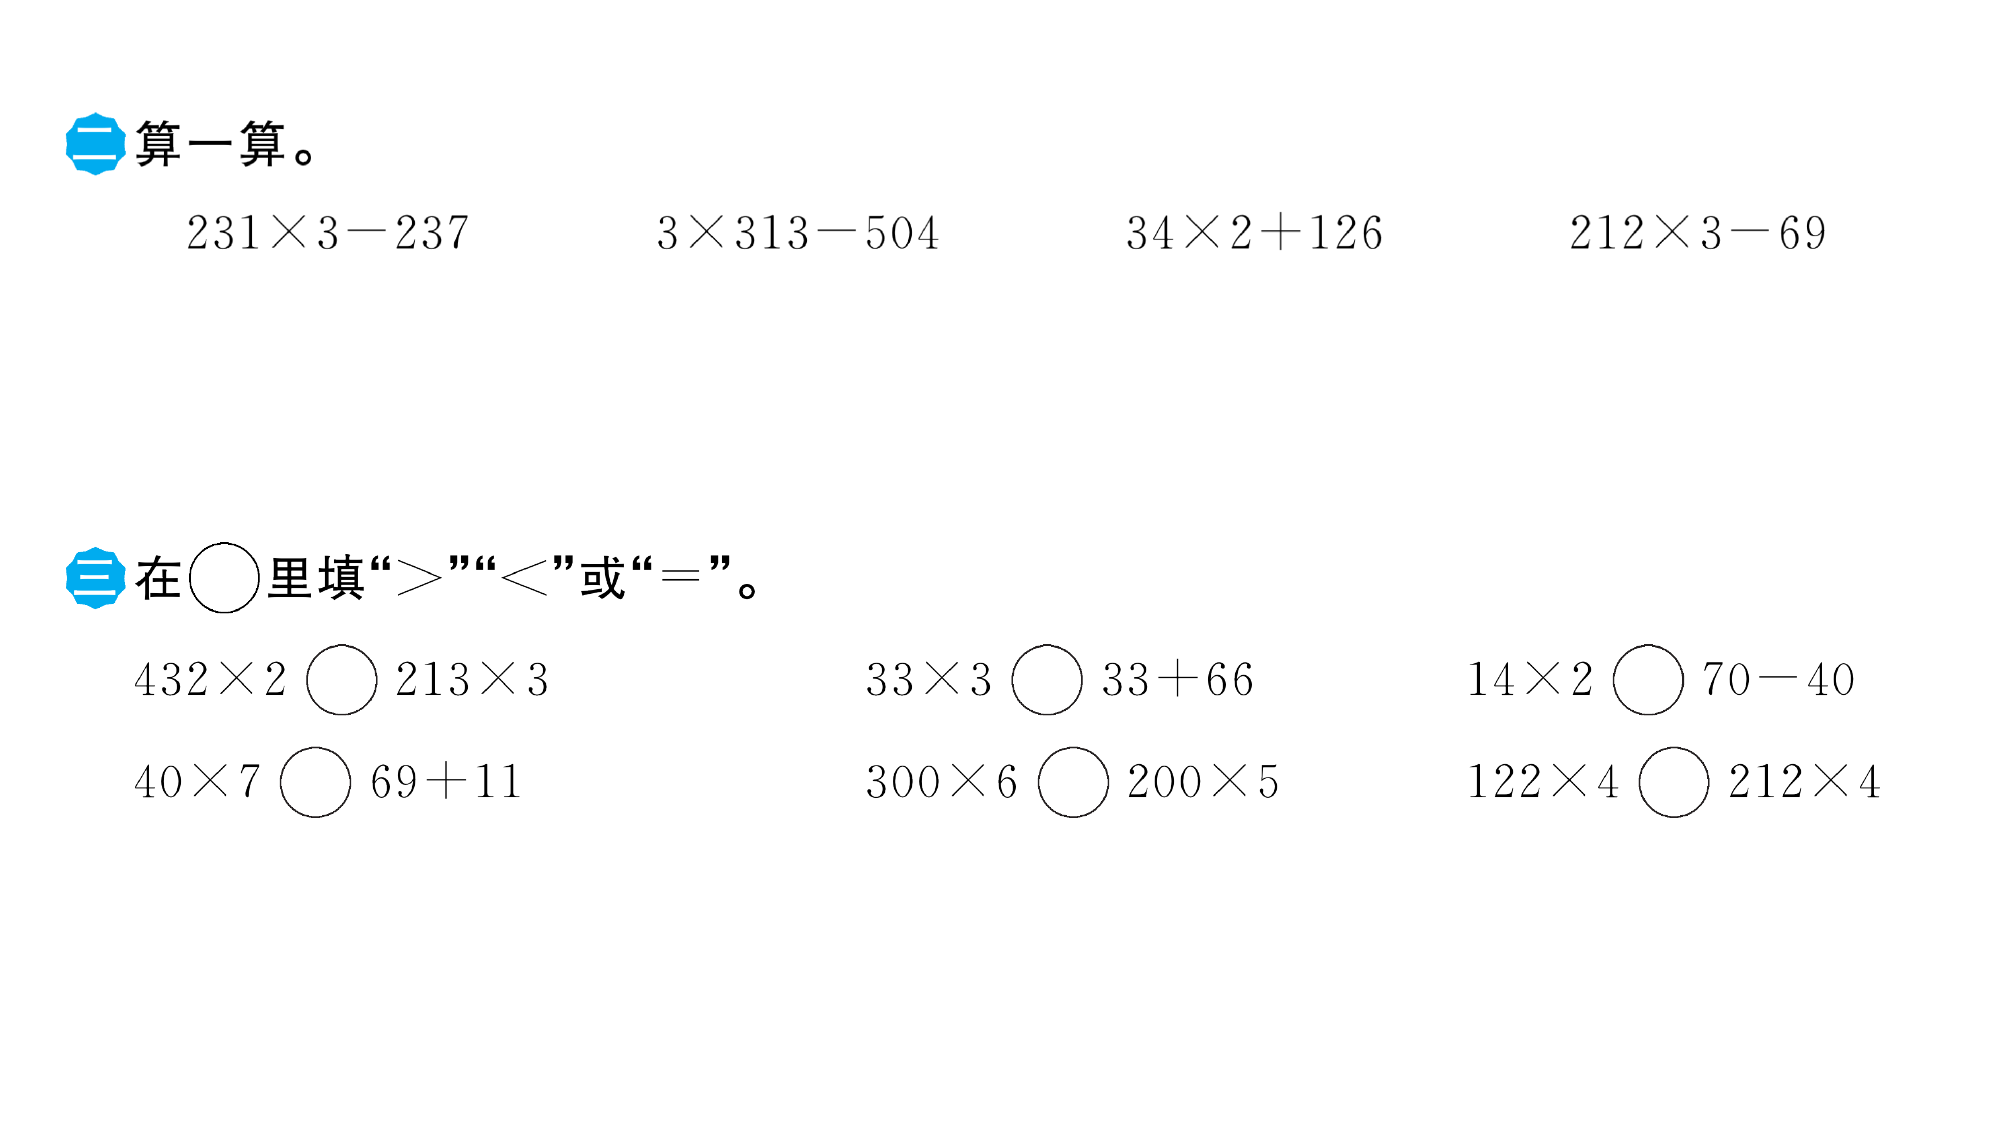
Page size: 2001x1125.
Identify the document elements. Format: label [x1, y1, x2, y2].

picture [62, 86, 1953, 833]
